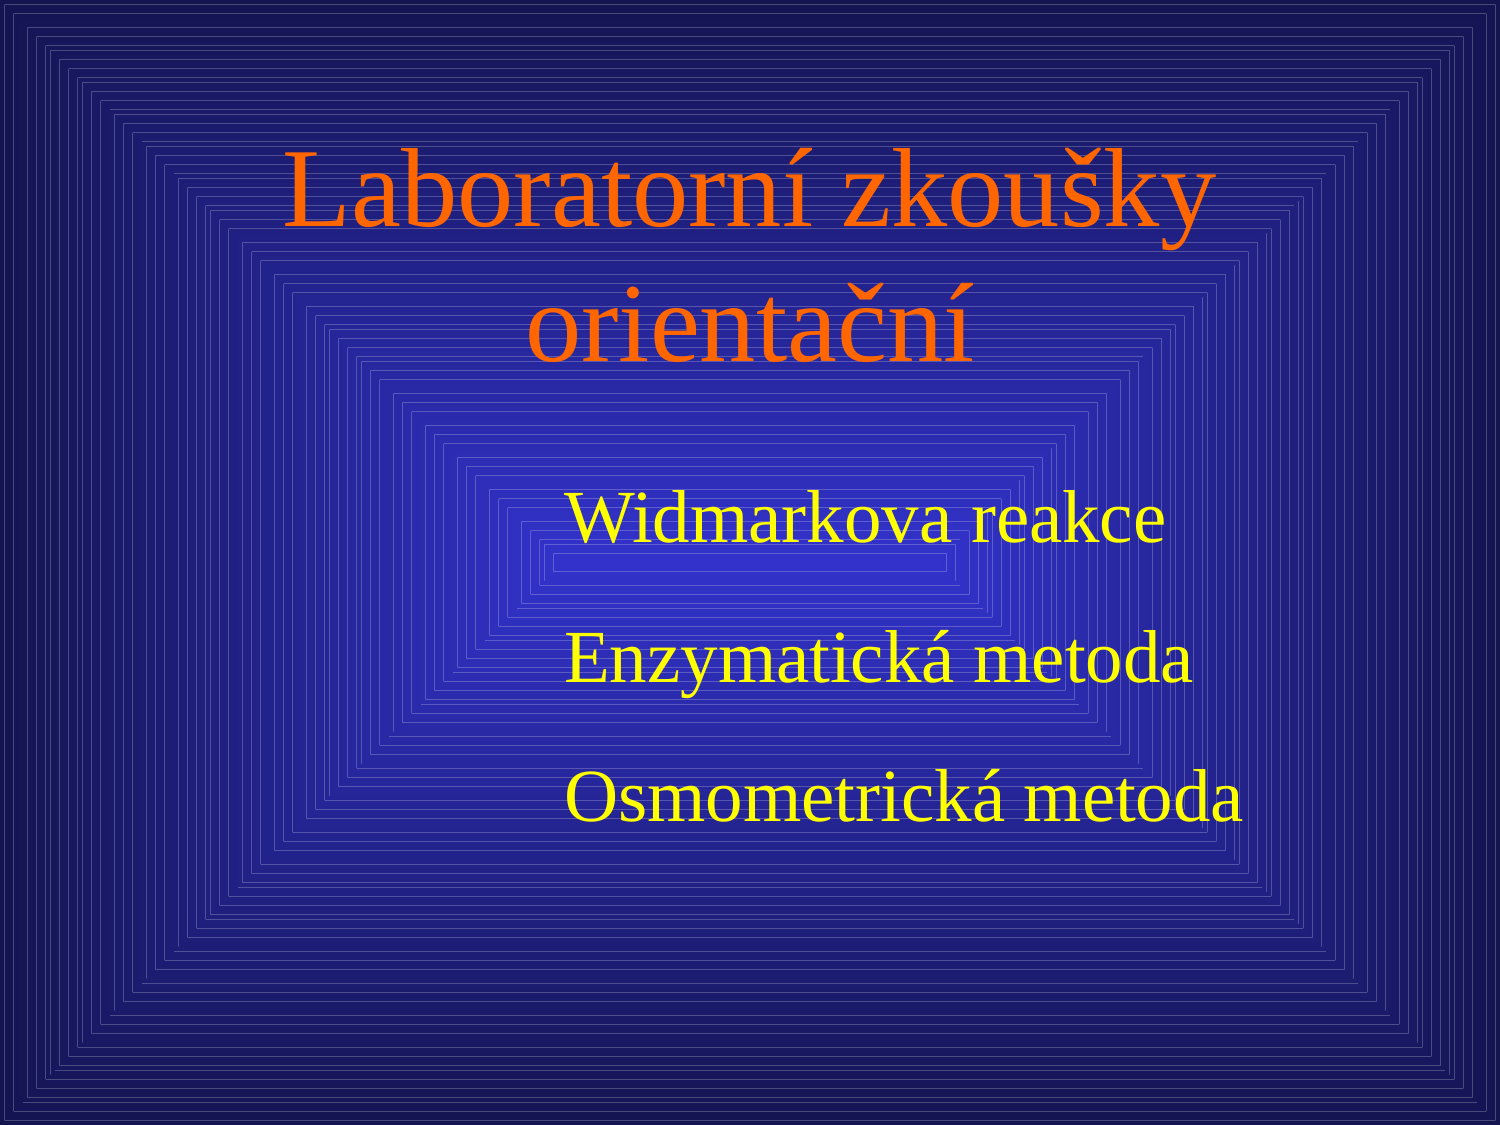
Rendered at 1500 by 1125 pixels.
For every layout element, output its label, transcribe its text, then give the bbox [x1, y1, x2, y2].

text_box Widmarkova reakce Enzymatická metoda Osmometrická metoda [112, 361, 1447, 894]
title Laboratorní zkoušky orientační [112, 99, 1388, 361]
